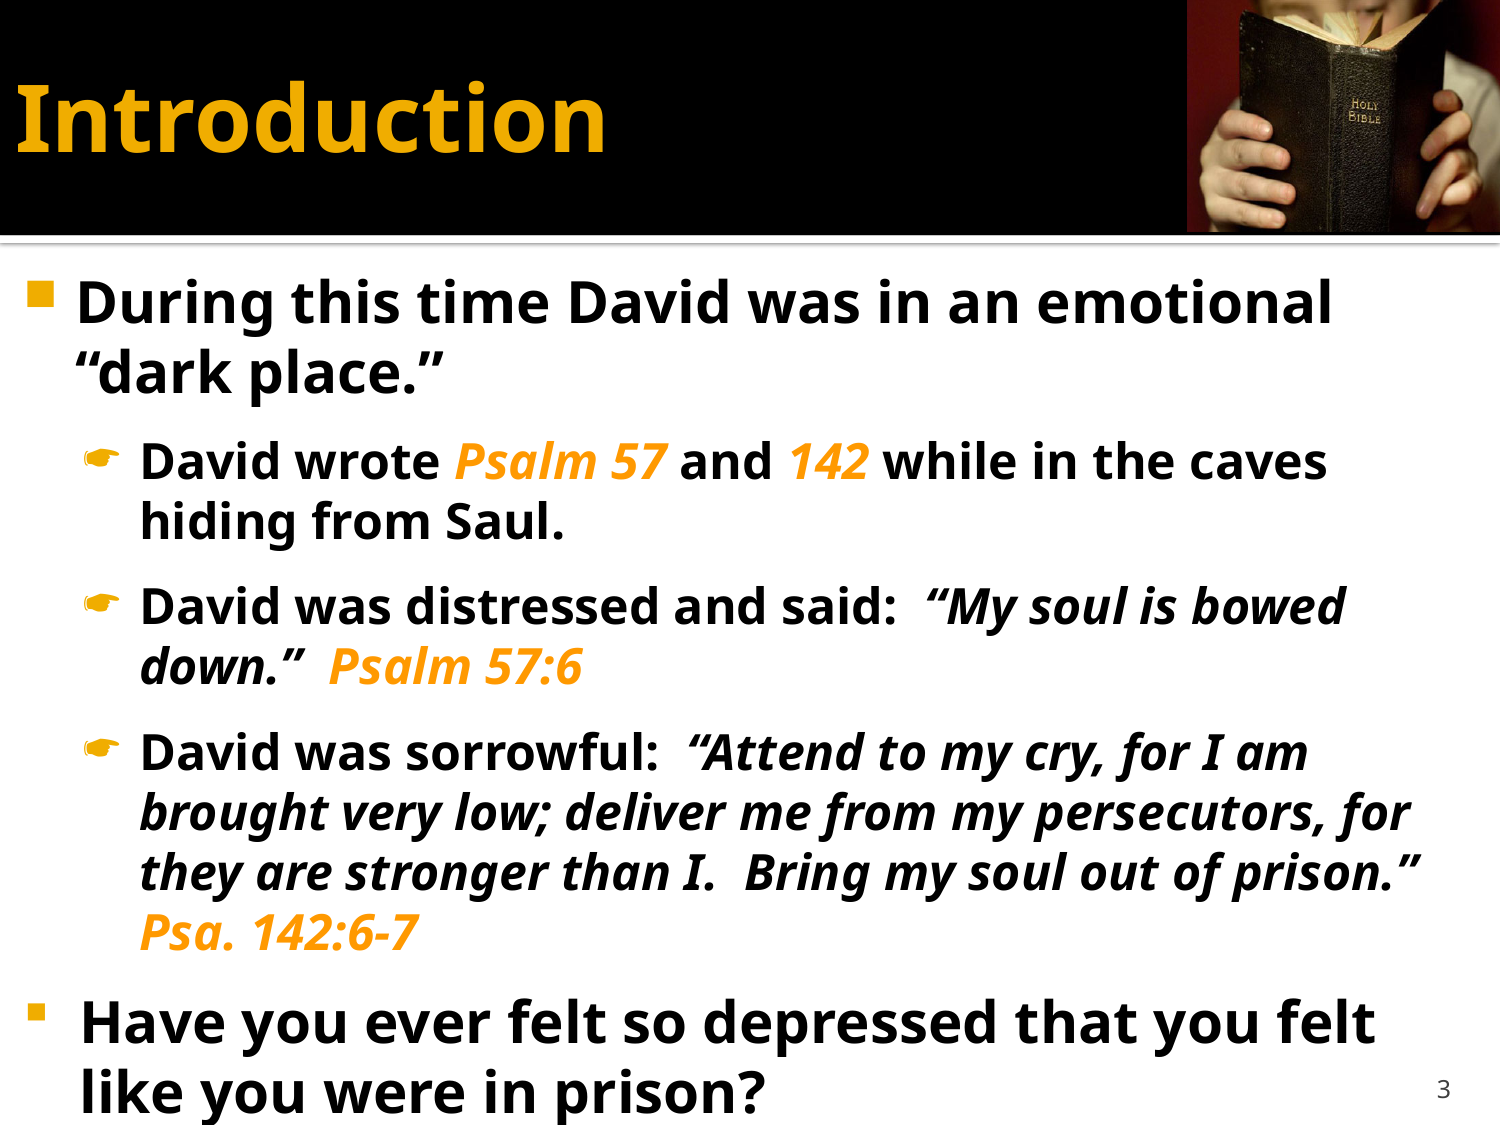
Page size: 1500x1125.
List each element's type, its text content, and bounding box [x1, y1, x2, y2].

picture [1187, 0, 1500, 232]
slide_number 3 [1345, 1062, 1467, 1108]
title Introduction [0, 0, 1175, 231]
list During this time David was in an emotional “dark place.” David wrote Psalm 57 and 142 while in the caves hiding from Saul. David was distressed and said: “My soul is bowed down.” Psalm 57:6 David was sorrowful: “Attend to my cry, for I am brought very low; deliver me from my persecutors, for they are stronger than I. Bring my soul out of prison.” Psa. 142:6-7 Have you ever felt so depressed that you felt like you were in prison? [0, 249, 1495, 1125]
